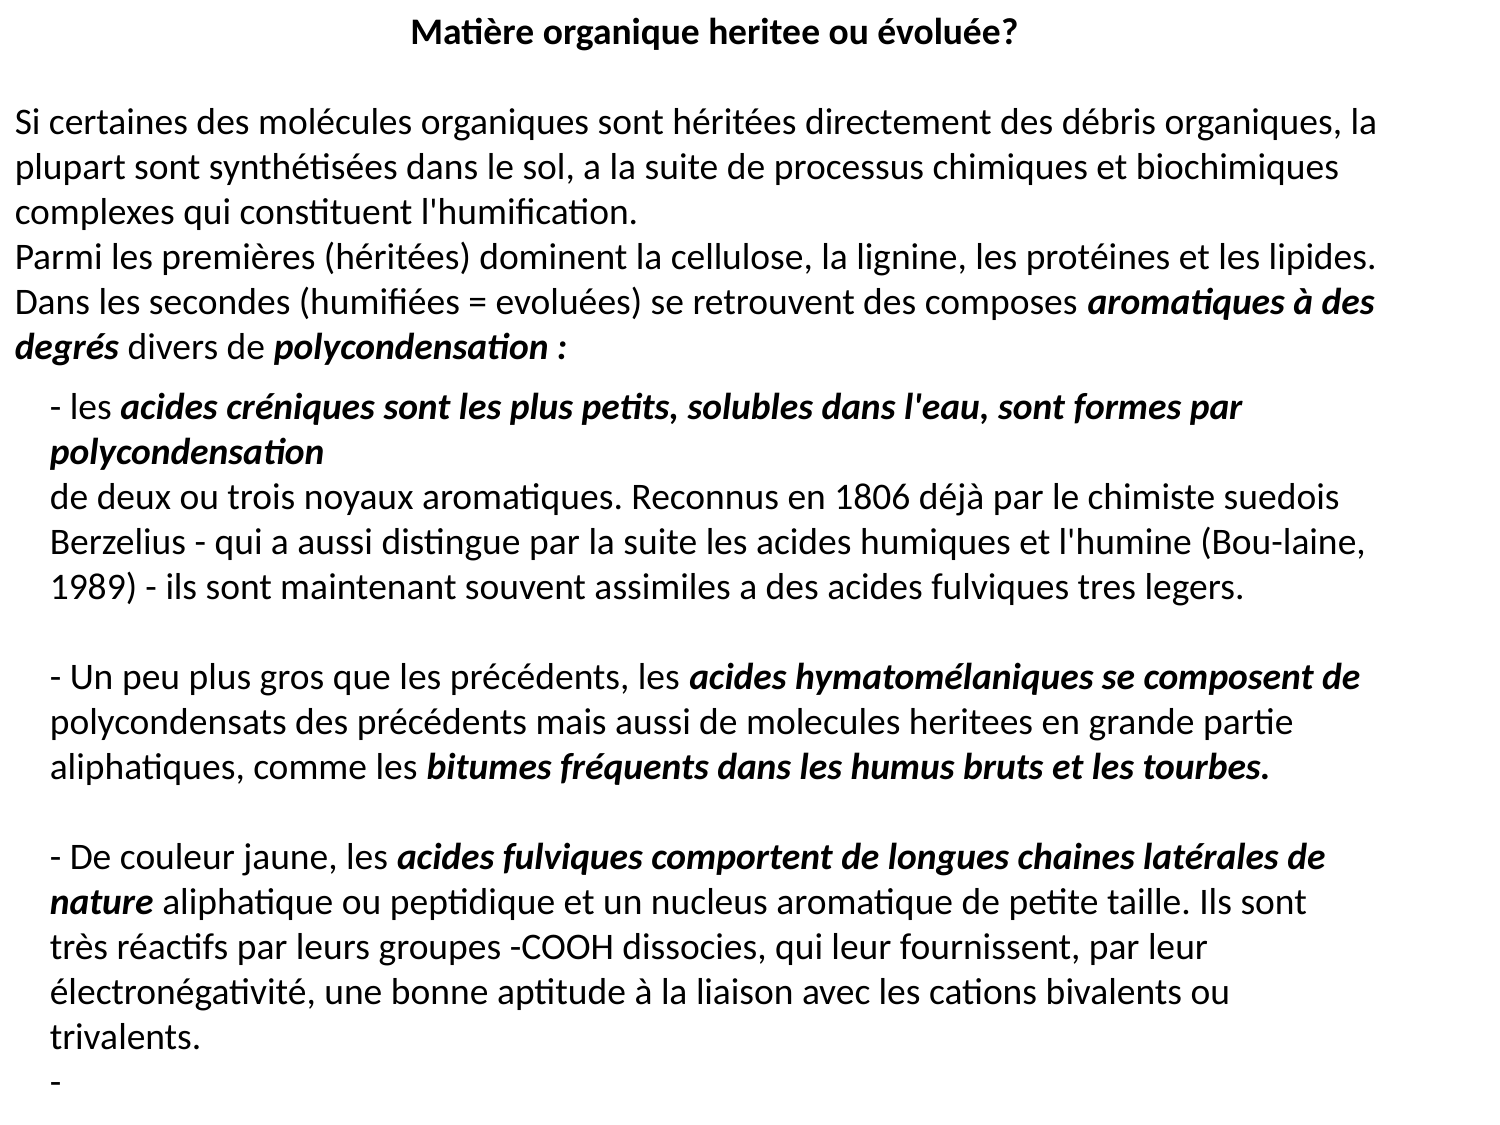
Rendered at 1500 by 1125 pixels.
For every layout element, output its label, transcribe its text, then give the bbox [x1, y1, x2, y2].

text_box - les acides créniques sont les plus petits, solubles dans l'eau, sont formes par polycondensation de deux ou trois noyaux aromatiques. Reconnus en 1806 déjà par le chimiste suedois Berzelius - qui a aussi distingue par la suite les acides humiques et l'humine (Bou-laine, 1989) - ils sont maintenant souvent assimiles a des acides fulviques tres legers. - Un peu plus gros que les précédents, les acides hymatomélaniques se composent de polycondensats des précédents mais aussi de molecules heritees en grande partie aliphatiques, comme les bitumes fréquents dans les humus bruts et les tourbes. - De couleur jaune, les acides fulviques comportent de longues chaines latérales de nature aliphatique ou peptidique et un nucleus aromatique de petite taille. Ils sont très réactifs par leurs groupes -COOH dissocies, qui leur fournissent, par leur électronégativité, une bonne aptitude à la liaison avec les cations bivalents ou trivalents. - [35, 374, 1383, 1110]
text_box Matière organique heritee ou évoluée? Si certaines des molécules organiques sont héritées directement des débris organiques, la plupart sont synthétisées dans le sol, a la suite de processus chimiques et biochimiques complexes qui constituent l'humification. Parmi les premières (héritées) dominent la cellulose, la lignine, les protéines et les lipides. Dans les secondes (humifiées = evoluées) se retrouvent des composes aromatiques à des degrés divers de polycondensation : [0, 0, 1430, 375]
